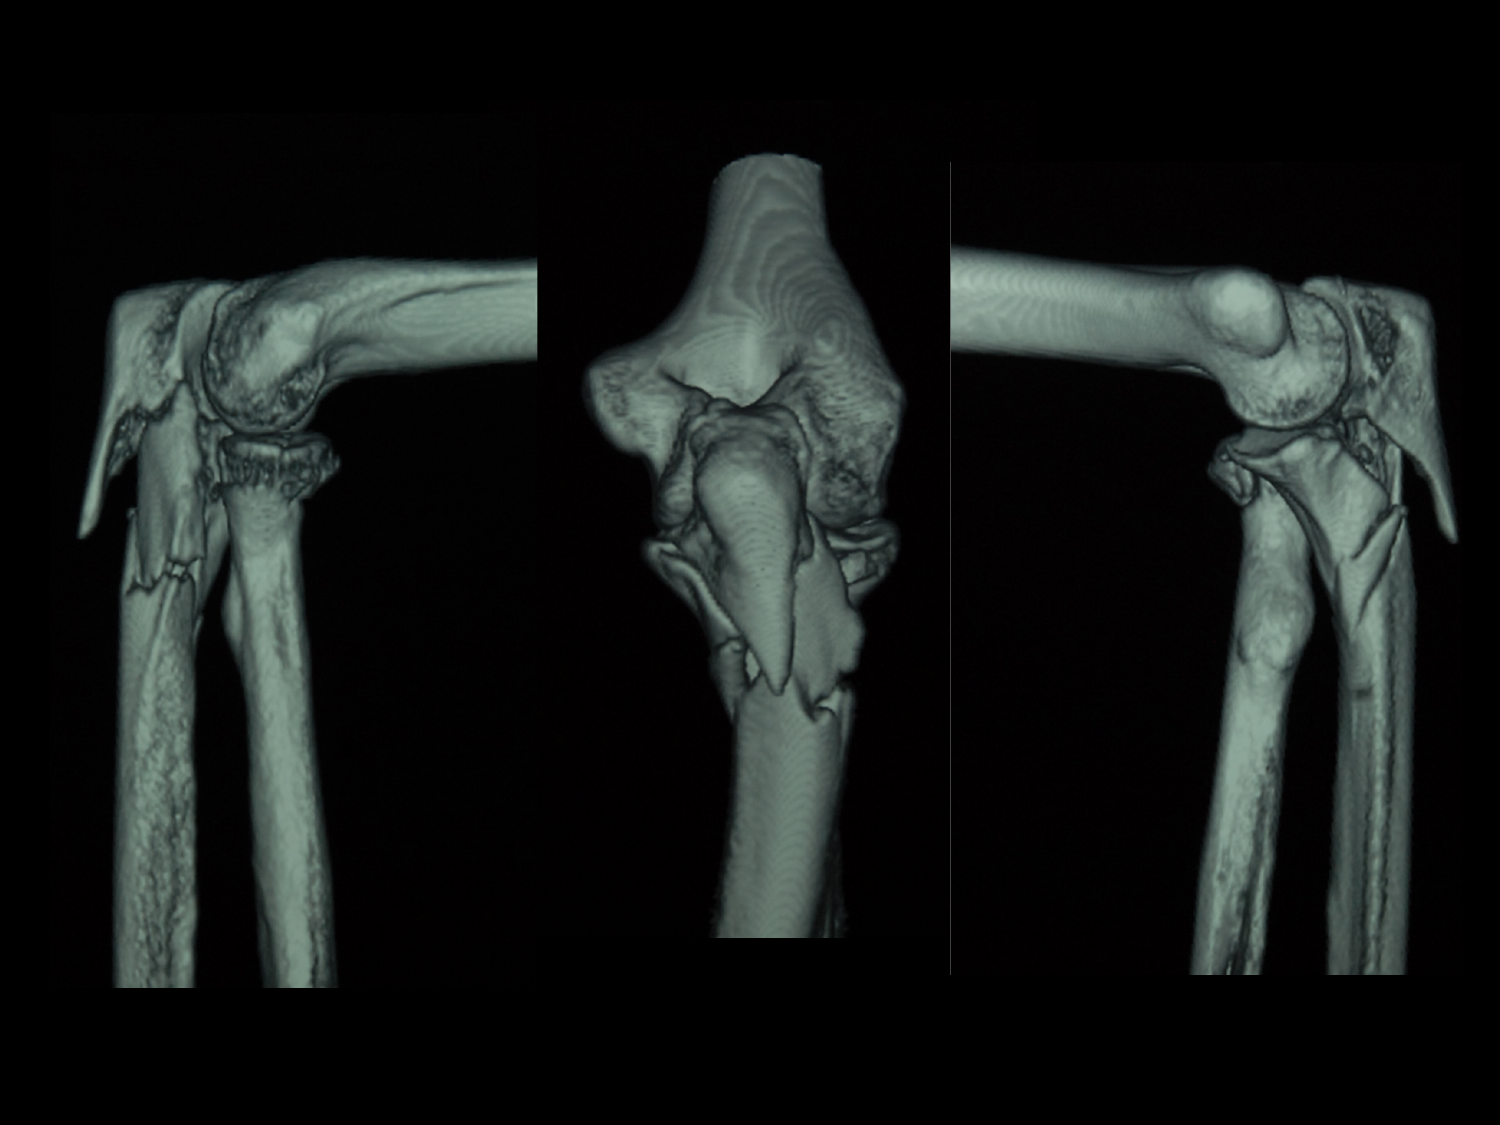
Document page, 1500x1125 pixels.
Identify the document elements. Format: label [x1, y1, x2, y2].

picture [0, 100, 1500, 988]
